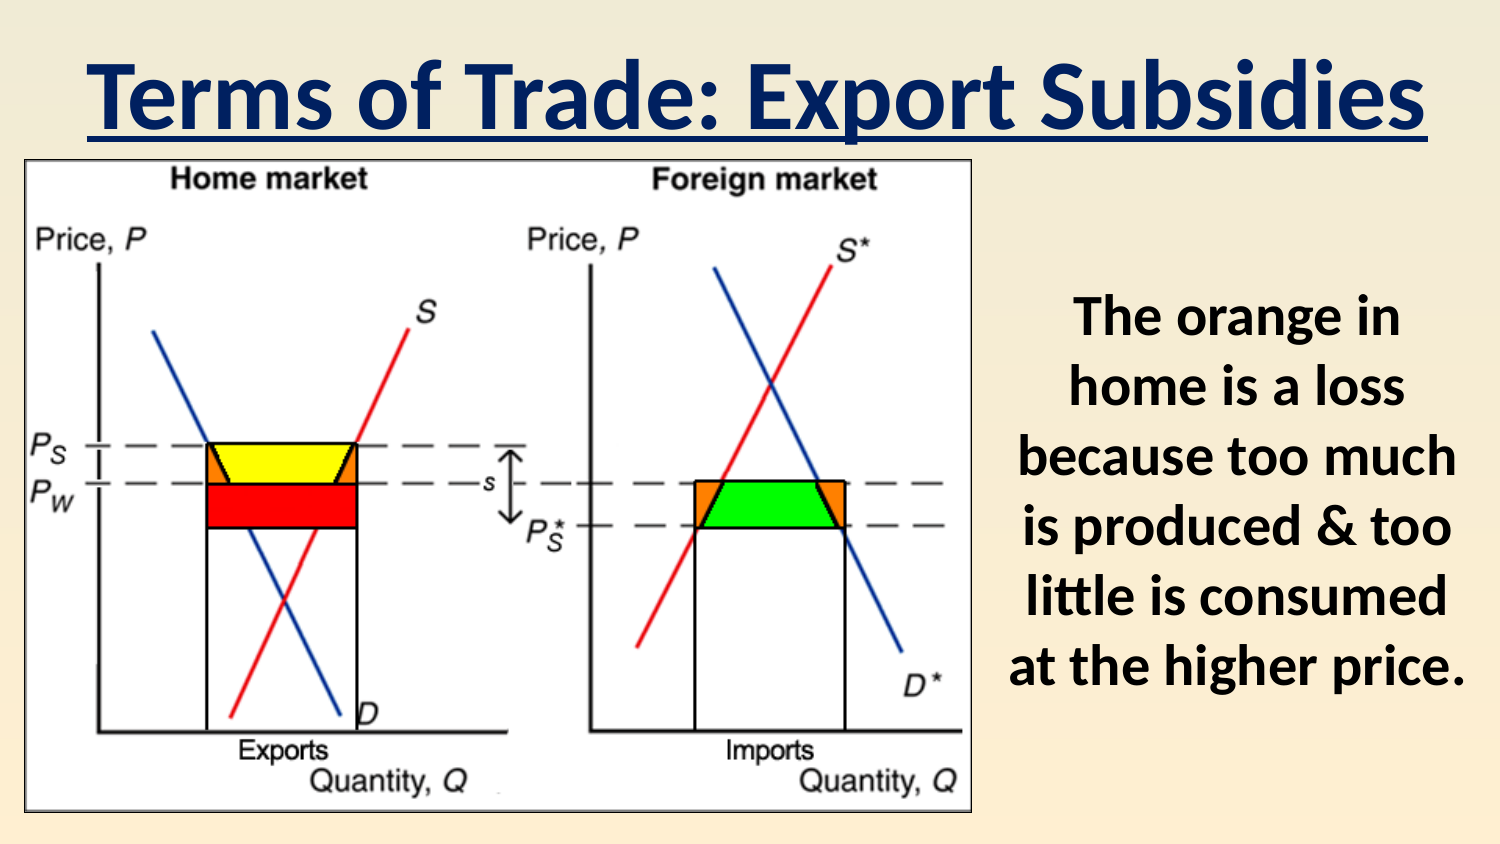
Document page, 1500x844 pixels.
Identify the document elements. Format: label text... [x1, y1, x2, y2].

text_box Terms of Trade: Export Subsidies [71, 21, 1444, 157]
text_box The orange in home is a loss because too much is produced & too little is consumed at the higher price. [987, 270, 1488, 705]
picture [24, 159, 973, 813]
